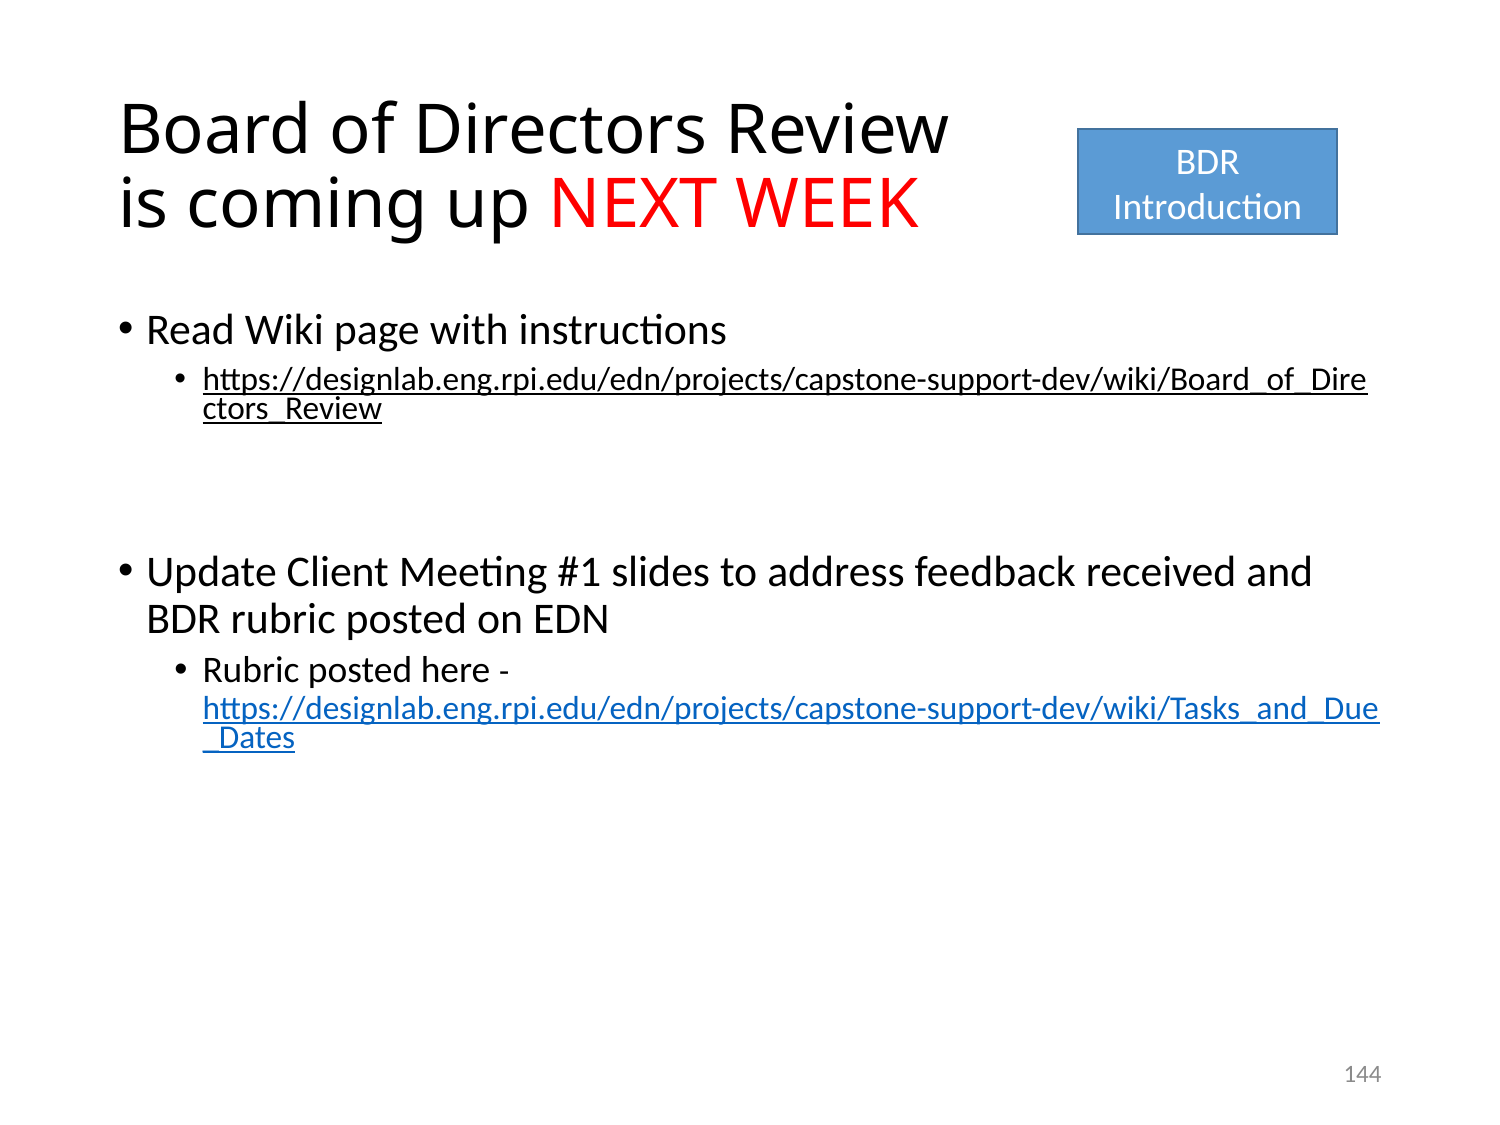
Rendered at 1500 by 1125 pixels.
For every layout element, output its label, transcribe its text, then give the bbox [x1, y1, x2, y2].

title Board of Directors Review is coming up NEXT WEEK [103, 59, 1397, 278]
text_box BDR Introduction [1077, 128, 1338, 235]
slide_number 144 [1059, 1042, 1397, 1103]
list Read Wiki page with instructions https://designlab.eng.rpi.edu/edn/projects/capstone-support-dev/wiki/Board_of_Directors_Review Update Client Meeting #1 slides to address feedback received and BDR rubric posted on EDN Rubric posted here - https://designlab.eng.rpi.edu/edn/projects/capstone-support-dev/wiki/Tasks_and_Due_Dates [103, 299, 1397, 1014]
